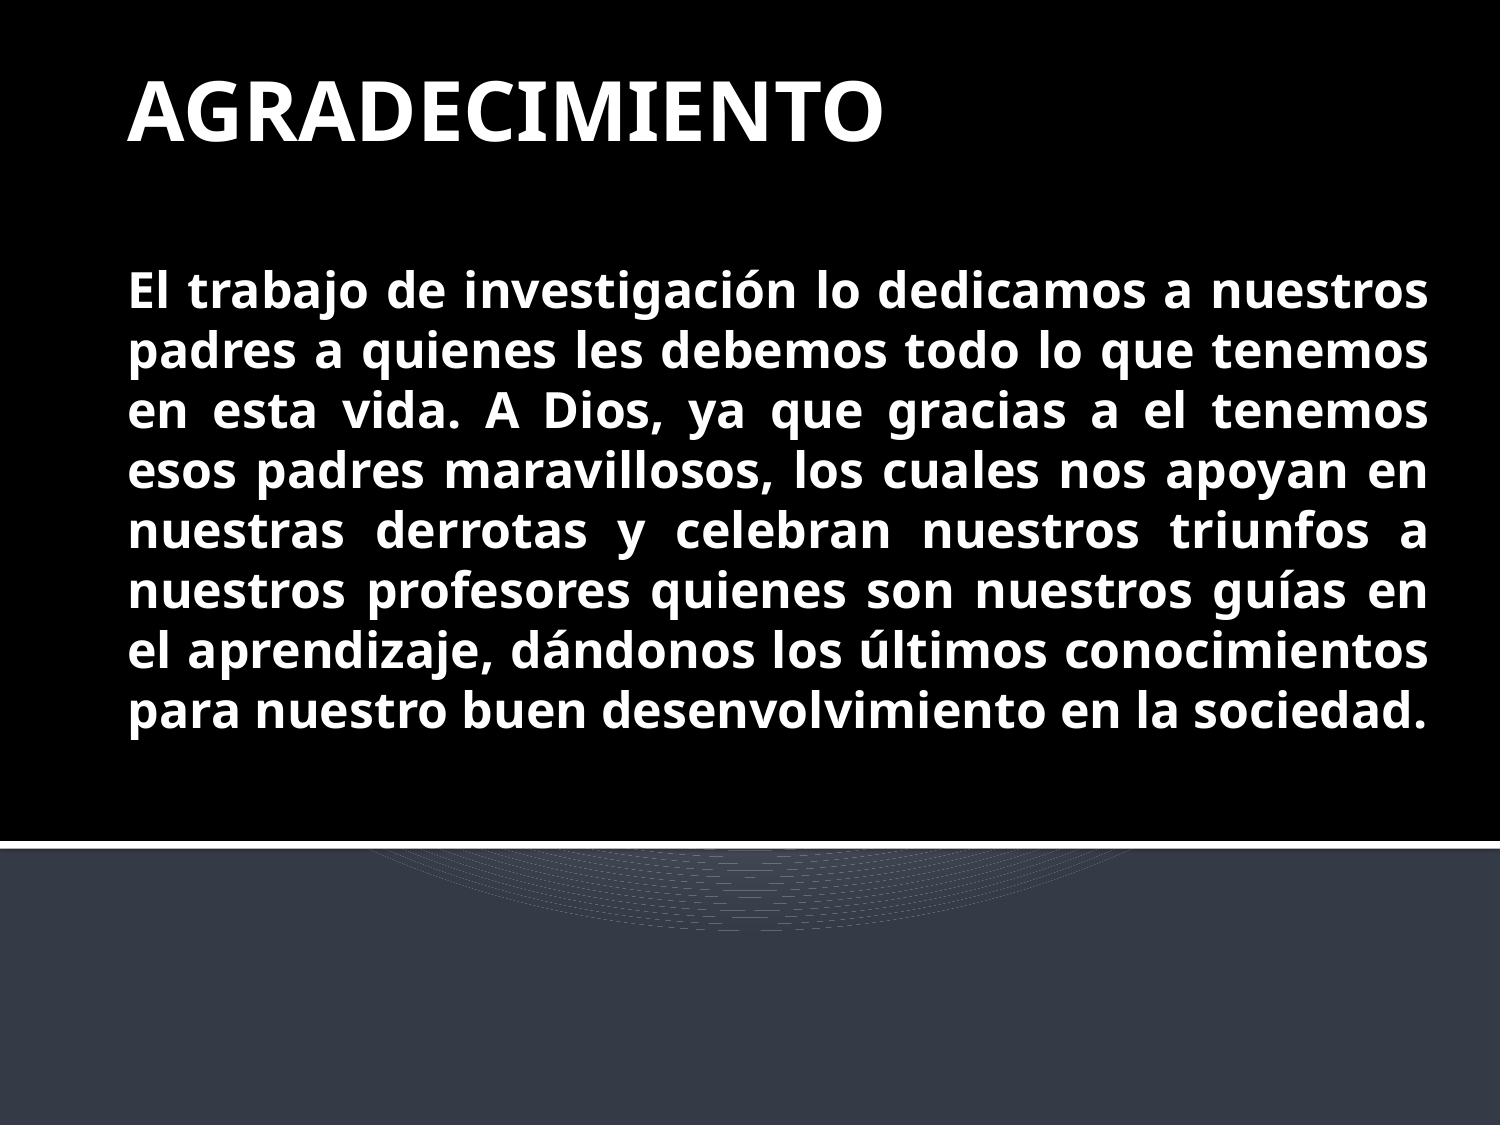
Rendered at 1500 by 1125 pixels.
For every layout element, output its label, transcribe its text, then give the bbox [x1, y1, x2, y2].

title AGRADECIMIENTO El trabajo de investigación lo dedicamos a nuestros padres a quienes les debemos todo lo que tenemos en esta vida. A Dios, ya que gracias a el tenemos esos padres maravillosos, los cuales nos apoyan en nuestras derrotas y celebran nuestros triunfos a nuestros profesores quienes son nuestros guías en el aprendizaje, dándonos los últimos conocimientos para nuestro buen desenvolvimiento en la sociedad. [112, 58, 1438, 825]
